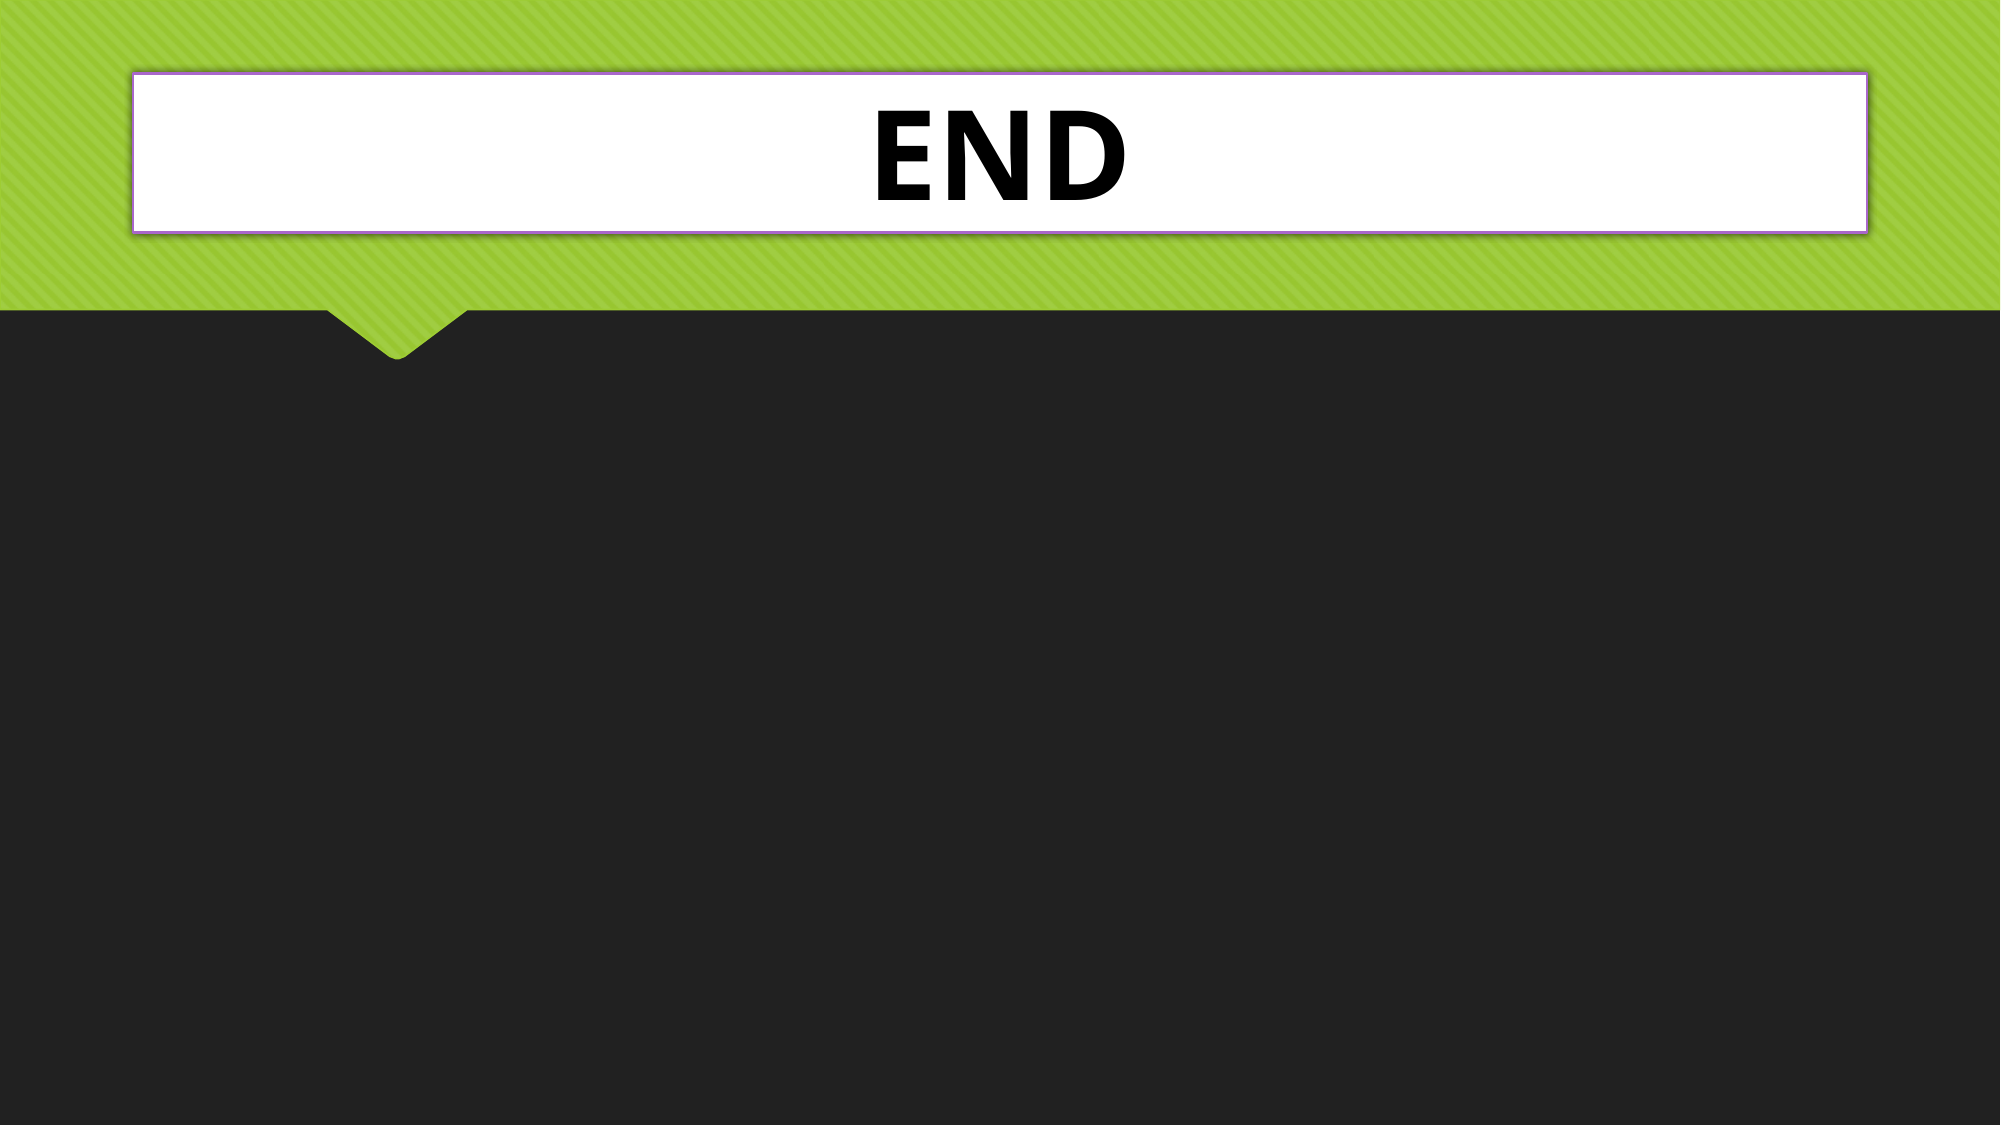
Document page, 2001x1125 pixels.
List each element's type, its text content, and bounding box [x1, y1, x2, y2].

title END [132, 72, 1868, 234]
